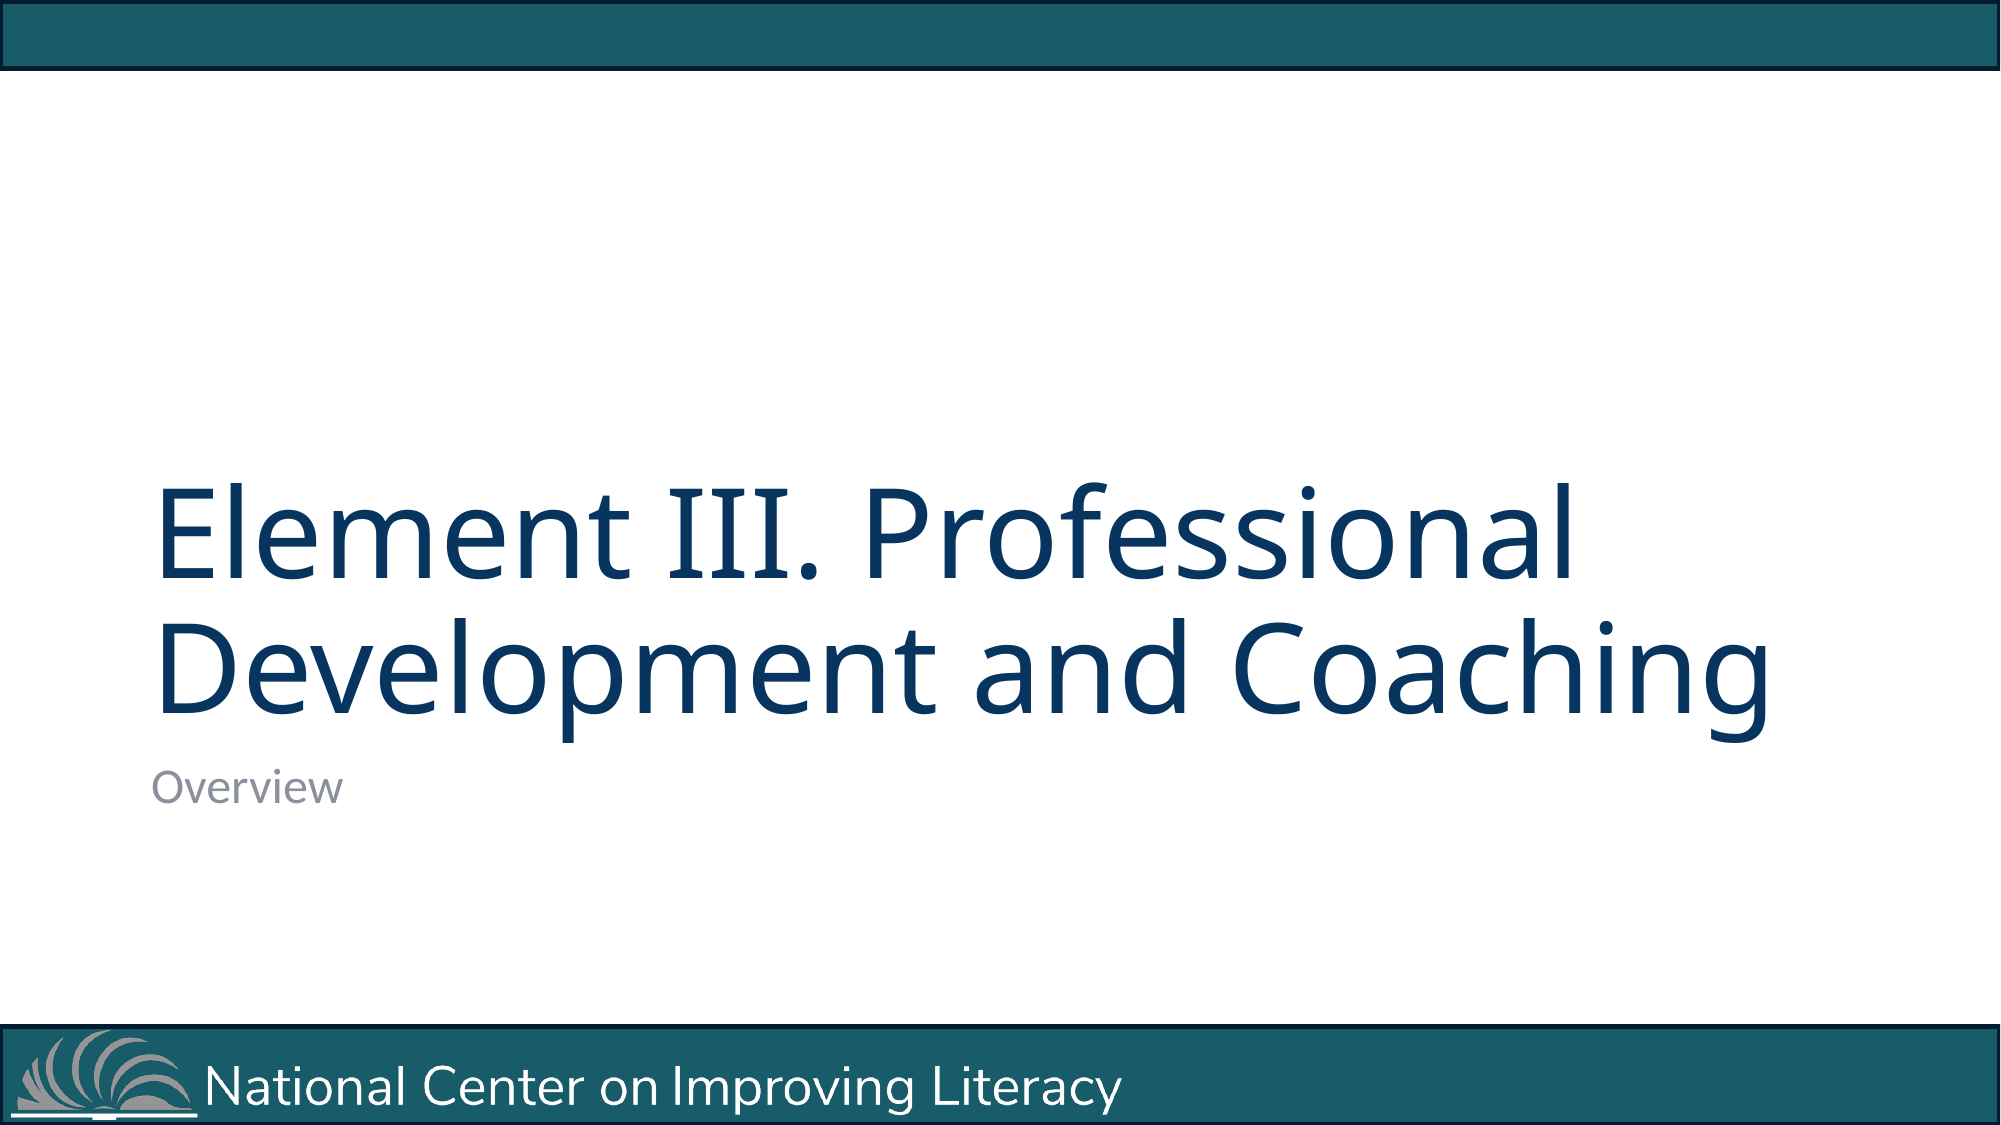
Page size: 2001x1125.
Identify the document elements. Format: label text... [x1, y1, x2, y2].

title Element III. Professional Development and Coaching [136, 280, 1862, 749]
list Overview [136, 752, 1862, 999]
picture [11, 1030, 1122, 1120]
